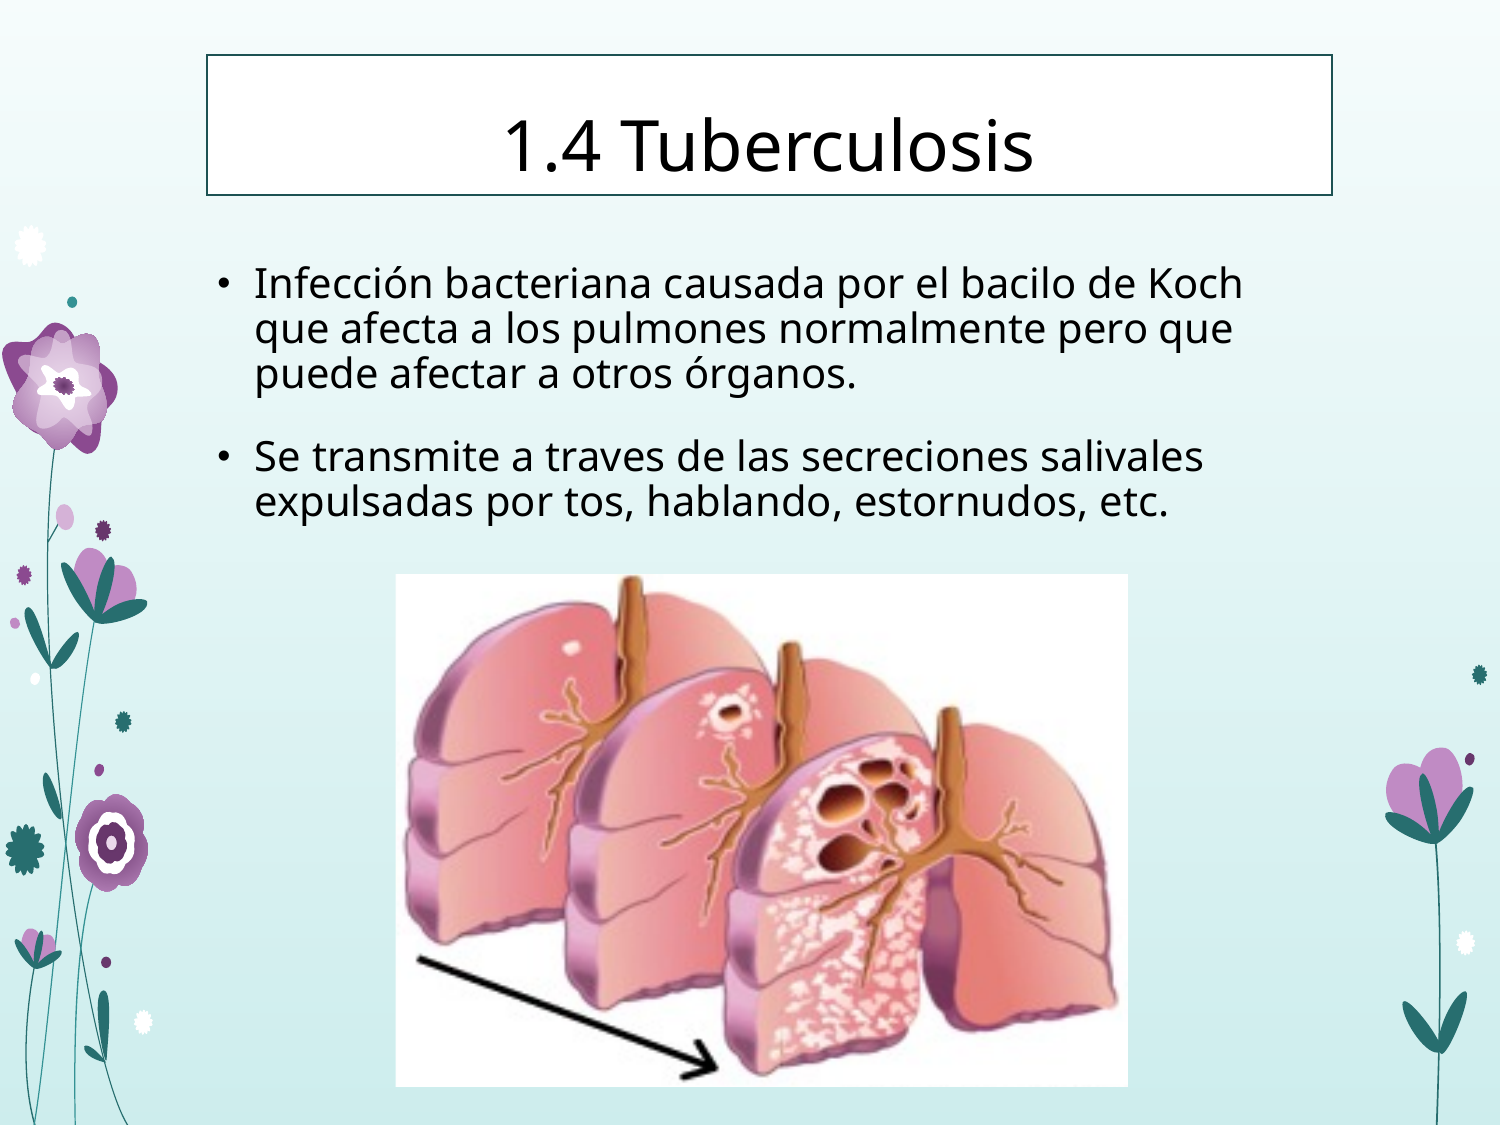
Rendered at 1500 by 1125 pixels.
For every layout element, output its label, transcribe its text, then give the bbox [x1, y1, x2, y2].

list Infección bacteriana causada por el bacilo de Koch que afecta a los pulmones normalmente pero que puede afectar a otros órganos. Se transmite a traves de las secreciones salivales expulsadas por tos, hablando, estornudos, etc. [194, 255, 1320, 931]
picture [395, 574, 1128, 1087]
title 1.4 Tuberculosis [206, 54, 1333, 196]
